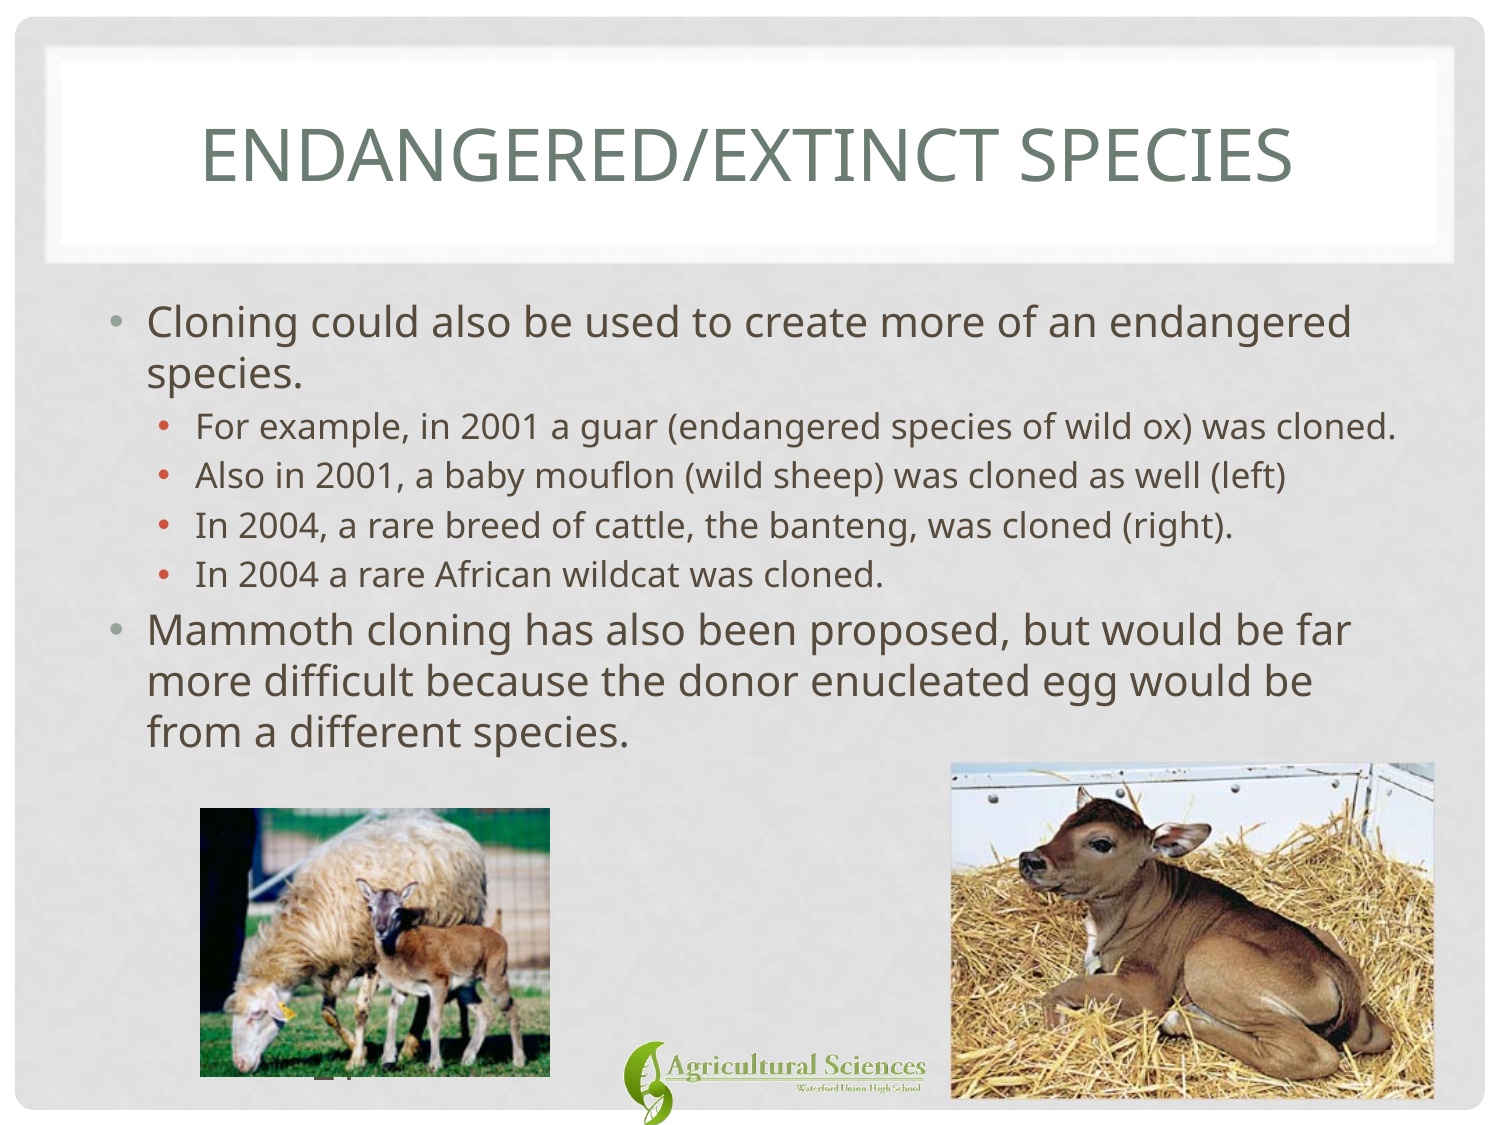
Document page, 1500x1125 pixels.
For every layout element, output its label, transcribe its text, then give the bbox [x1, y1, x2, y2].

title Endangered/Extinct Species [69, 66, 1425, 238]
slide_number 21 [24, 1037, 375, 1098]
picture [949, 762, 1435, 1101]
list Cloning could also be used to create more of an endangered species. For example, in 2001 a guar (endangered species of wild ox) was cloned. Also in 2001, a baby mouflon (wild sheep) was cloned as well (left) In 2004, a rare breed of cattle, the banteng, was cloned (right). In 2004 a rare African wildcat was cloned. Mammoth cloning has also been proposed, but would be far more difficult because the donor enucleated egg would be from a different species. [75, 287, 1425, 813]
picture [612, 1037, 938, 1125]
picture [199, 808, 551, 1077]
